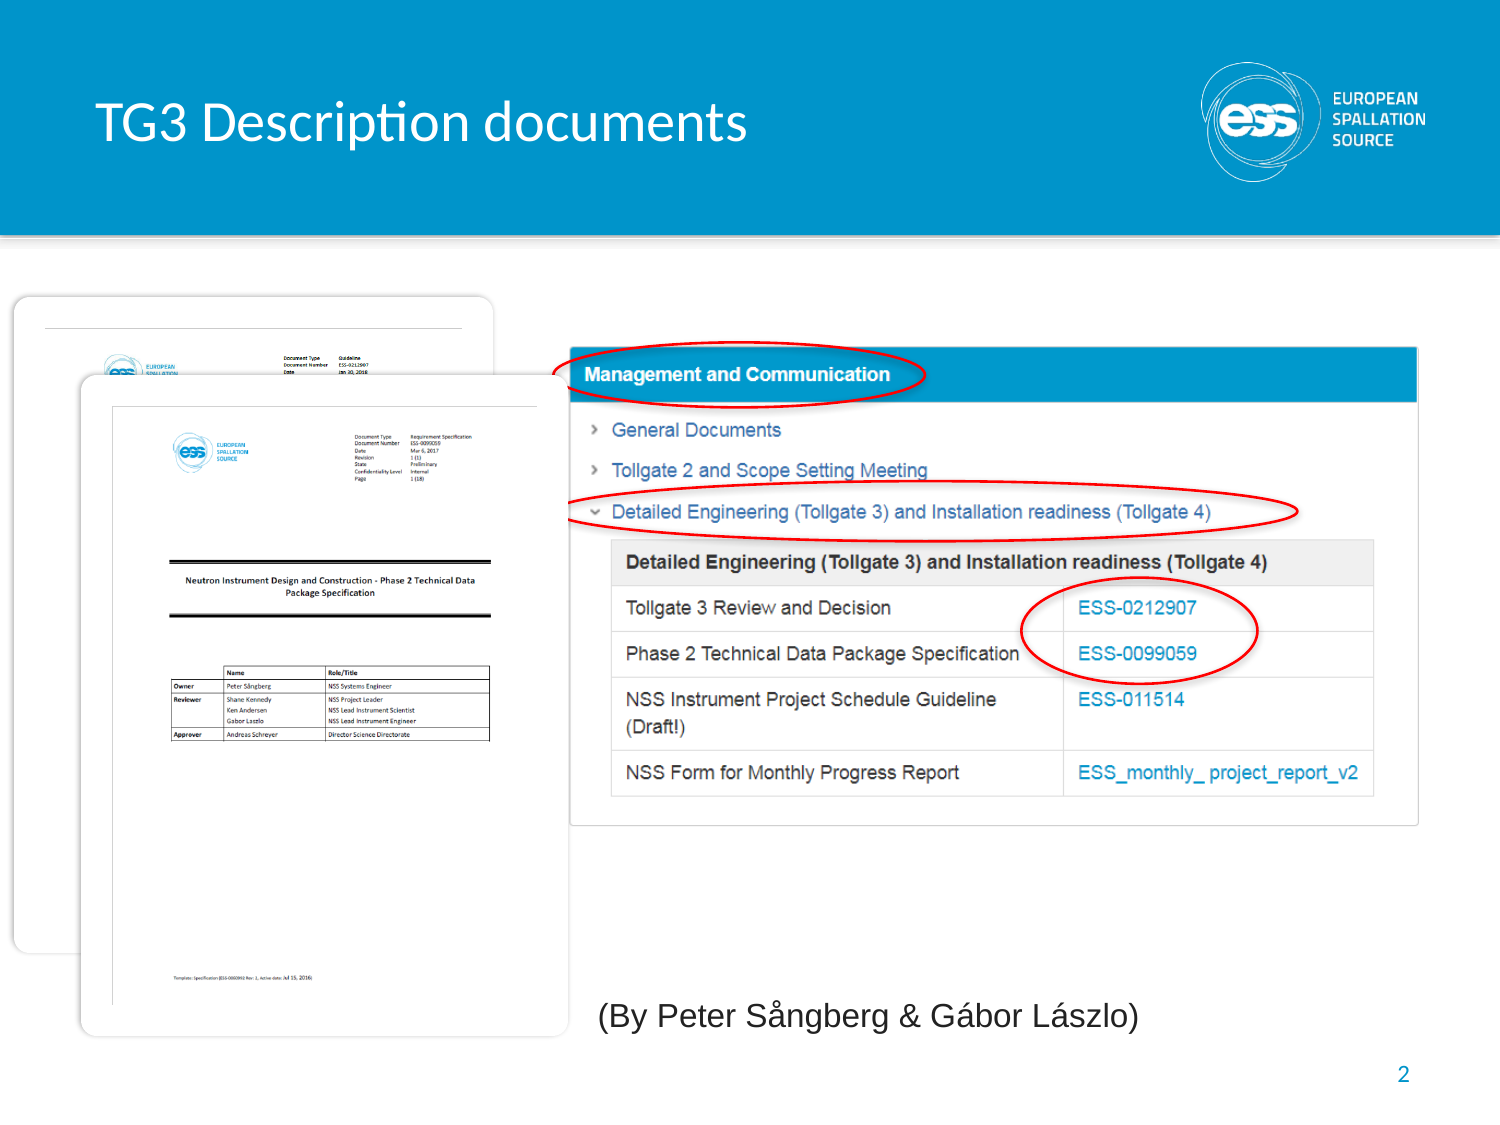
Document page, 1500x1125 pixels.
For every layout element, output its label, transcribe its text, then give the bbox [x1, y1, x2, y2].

picture [1391, 113, 1402, 124]
picture [1333, 113, 1340, 125]
picture [1377, 93, 1385, 104]
picture [44, 328, 538, 1006]
picture [1343, 134, 1363, 146]
picture [1381, 113, 1389, 125]
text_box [553, 319, 1431, 837]
picture [1388, 93, 1394, 104]
picture [1333, 134, 1340, 146]
slide_number 2 [1074, 1042, 1425, 1103]
text_box (By Peter Sångberg & Gábor Lászlo) [582, 987, 1155, 1042]
picture [1372, 114, 1378, 125]
picture [1346, 93, 1352, 104]
picture [1405, 113, 1413, 125]
picture [1413, 93, 1417, 104]
picture [1220, 104, 1299, 137]
picture [1343, 113, 1351, 124]
picture [1386, 134, 1392, 146]
picture [1334, 93, 1341, 104]
title TG3 Description documents [94, 0, 1141, 237]
picture [1416, 113, 1420, 123]
picture [1364, 114, 1369, 125]
picture [1355, 92, 1374, 104]
picture [1397, 97, 1405, 104]
picture [1408, 93, 1412, 104]
picture [1366, 134, 1383, 146]
picture [1352, 113, 1361, 125]
